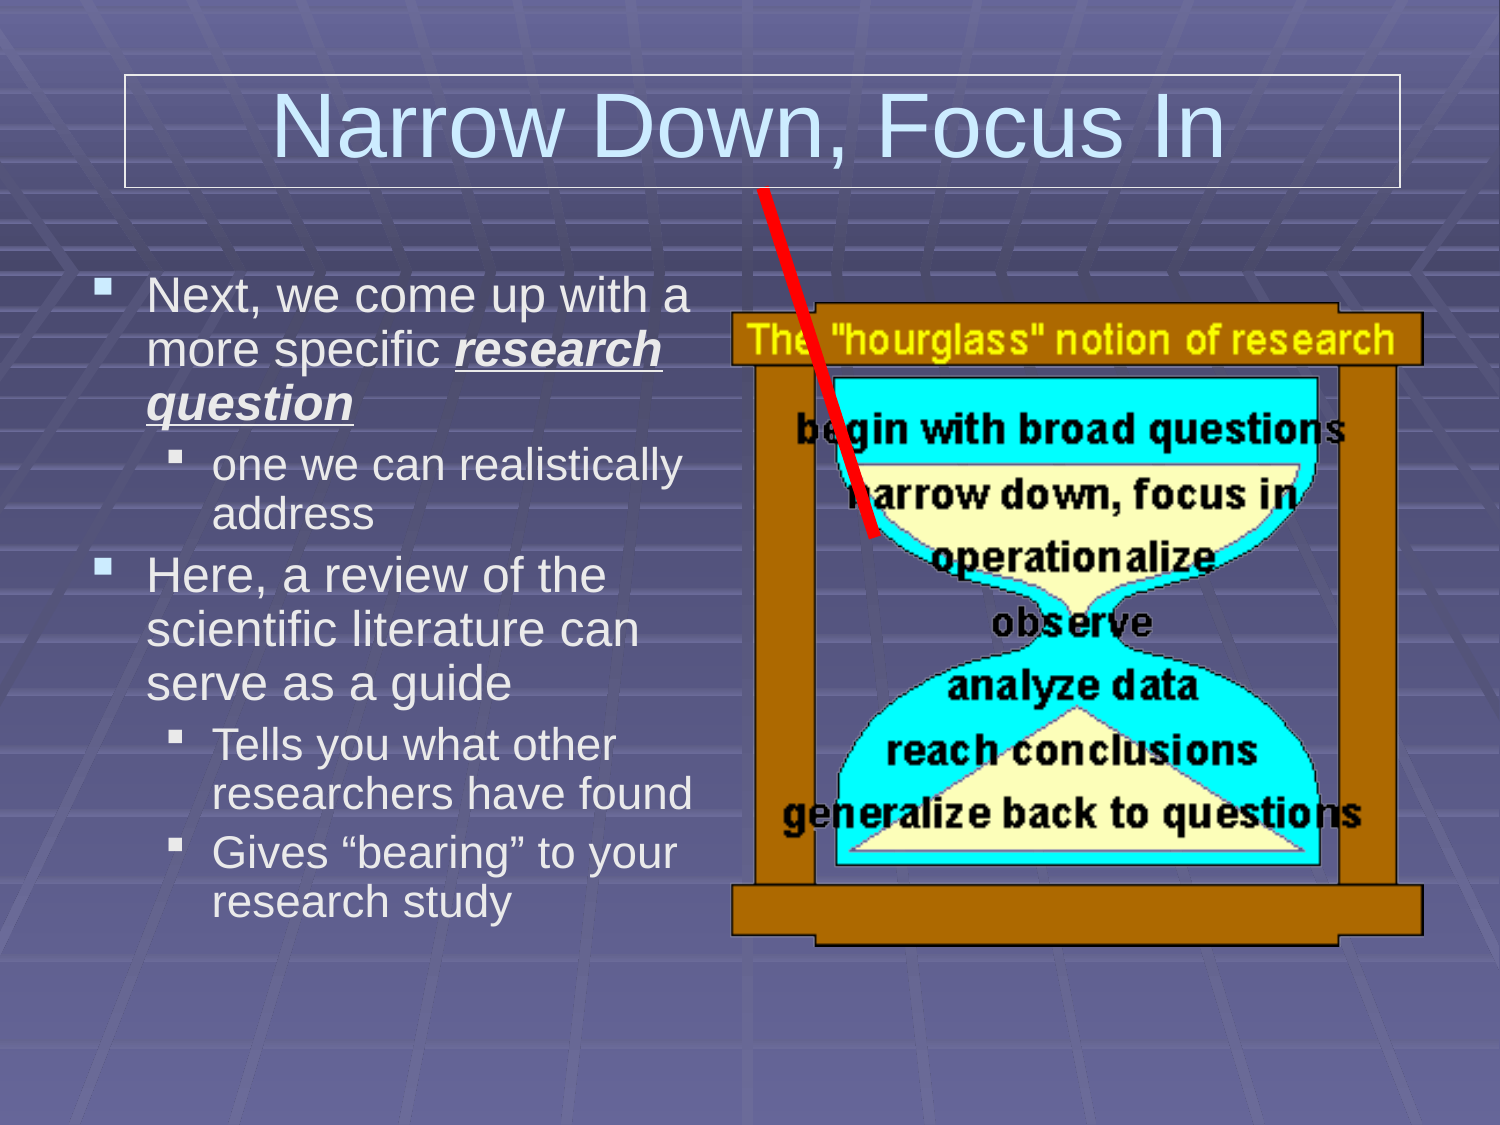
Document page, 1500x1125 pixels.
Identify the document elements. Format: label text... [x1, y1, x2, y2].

text_box [124, 75, 1400, 188]
list Next, we come up with a more specific research question one we can realistically address Here, a review of the scientific literature can serve as a guide Tells you what other researchers have found Gives “bearing” to your research study [74, 261, 738, 1001]
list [729, 302, 1424, 947]
title Narrow Down, Focus In [74, 49, 1425, 193]
